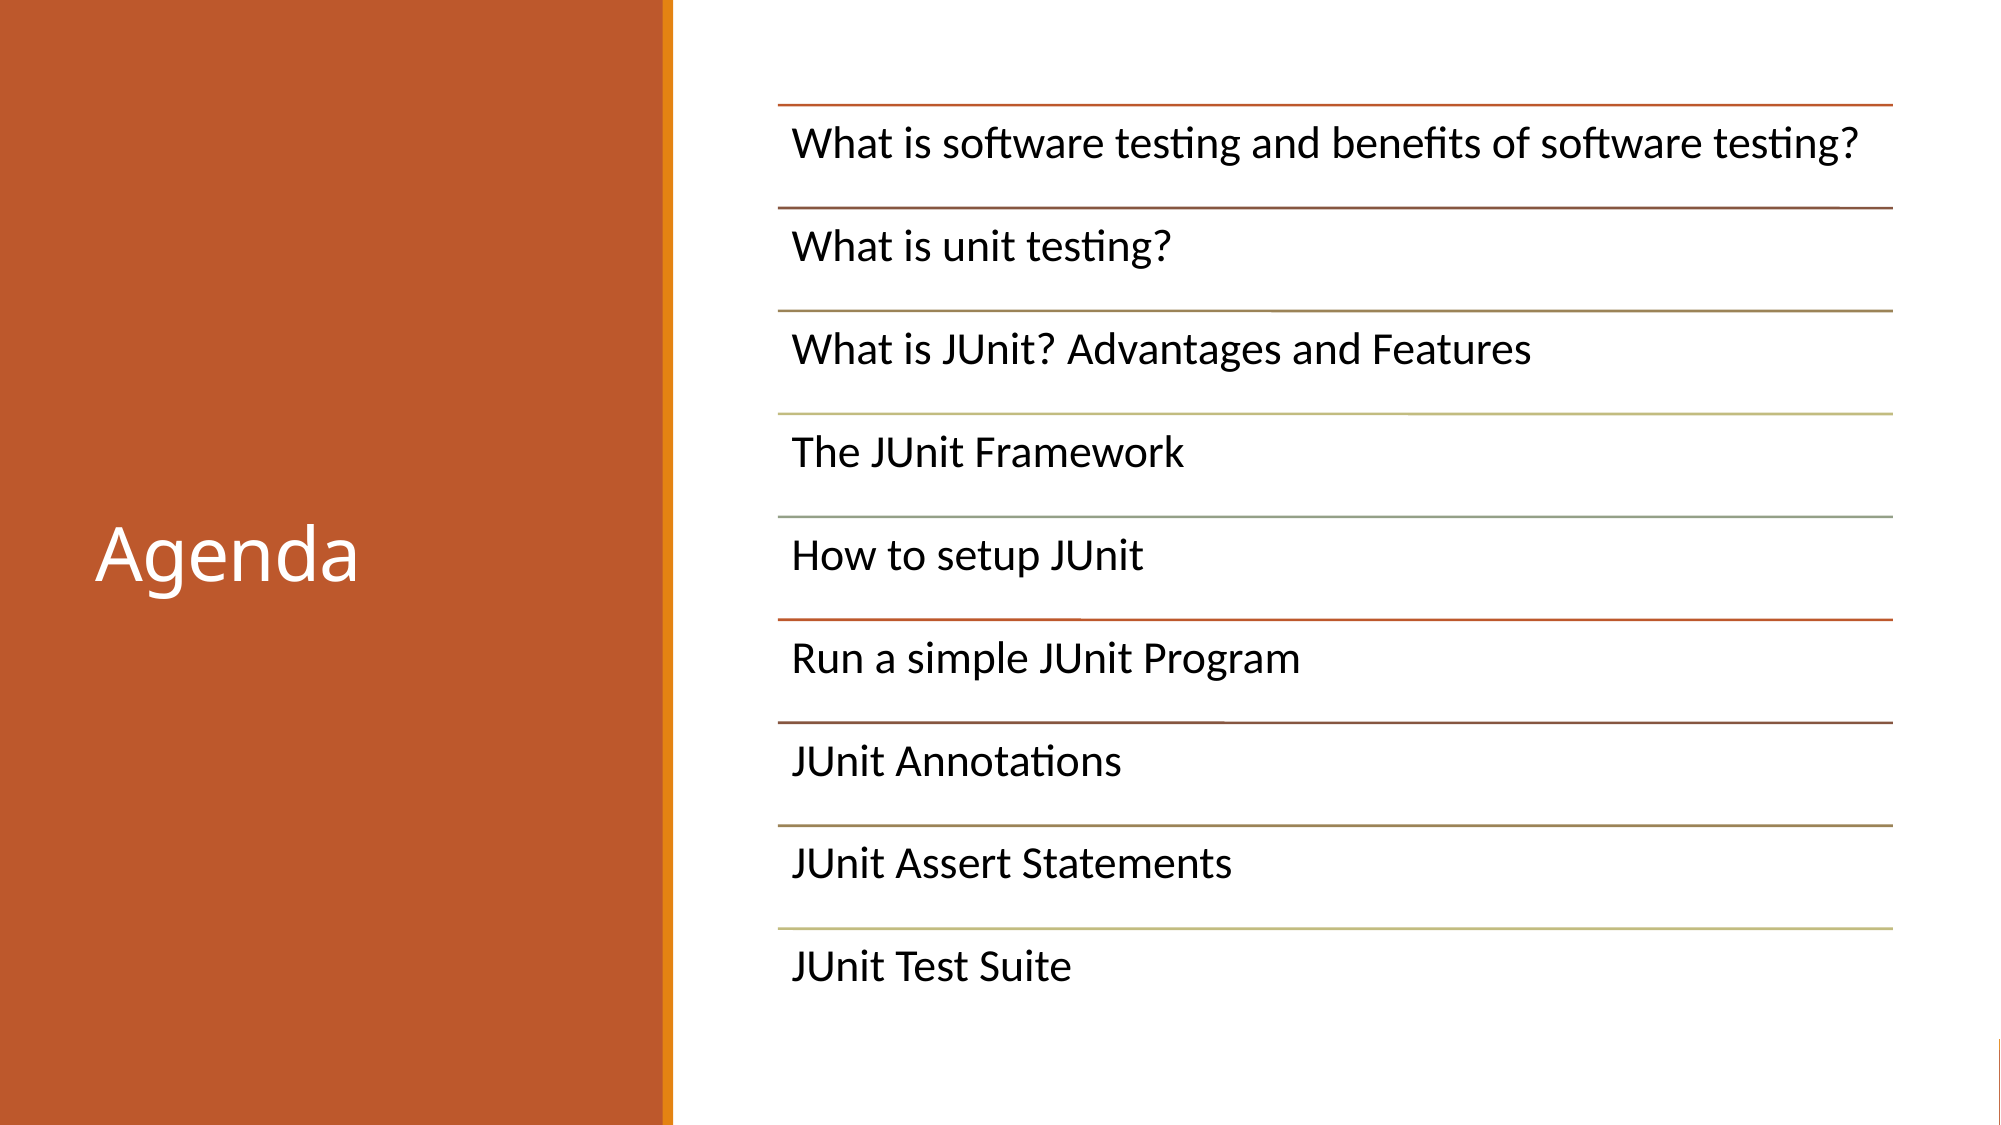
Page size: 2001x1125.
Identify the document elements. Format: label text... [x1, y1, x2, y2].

text_box [661, 0, 674, 1125]
text_box [0, 0, 661, 1125]
title Agenda [80, 84, 587, 1032]
text_box [674, 0, 2000, 1125]
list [777, 104, 1894, 1033]
